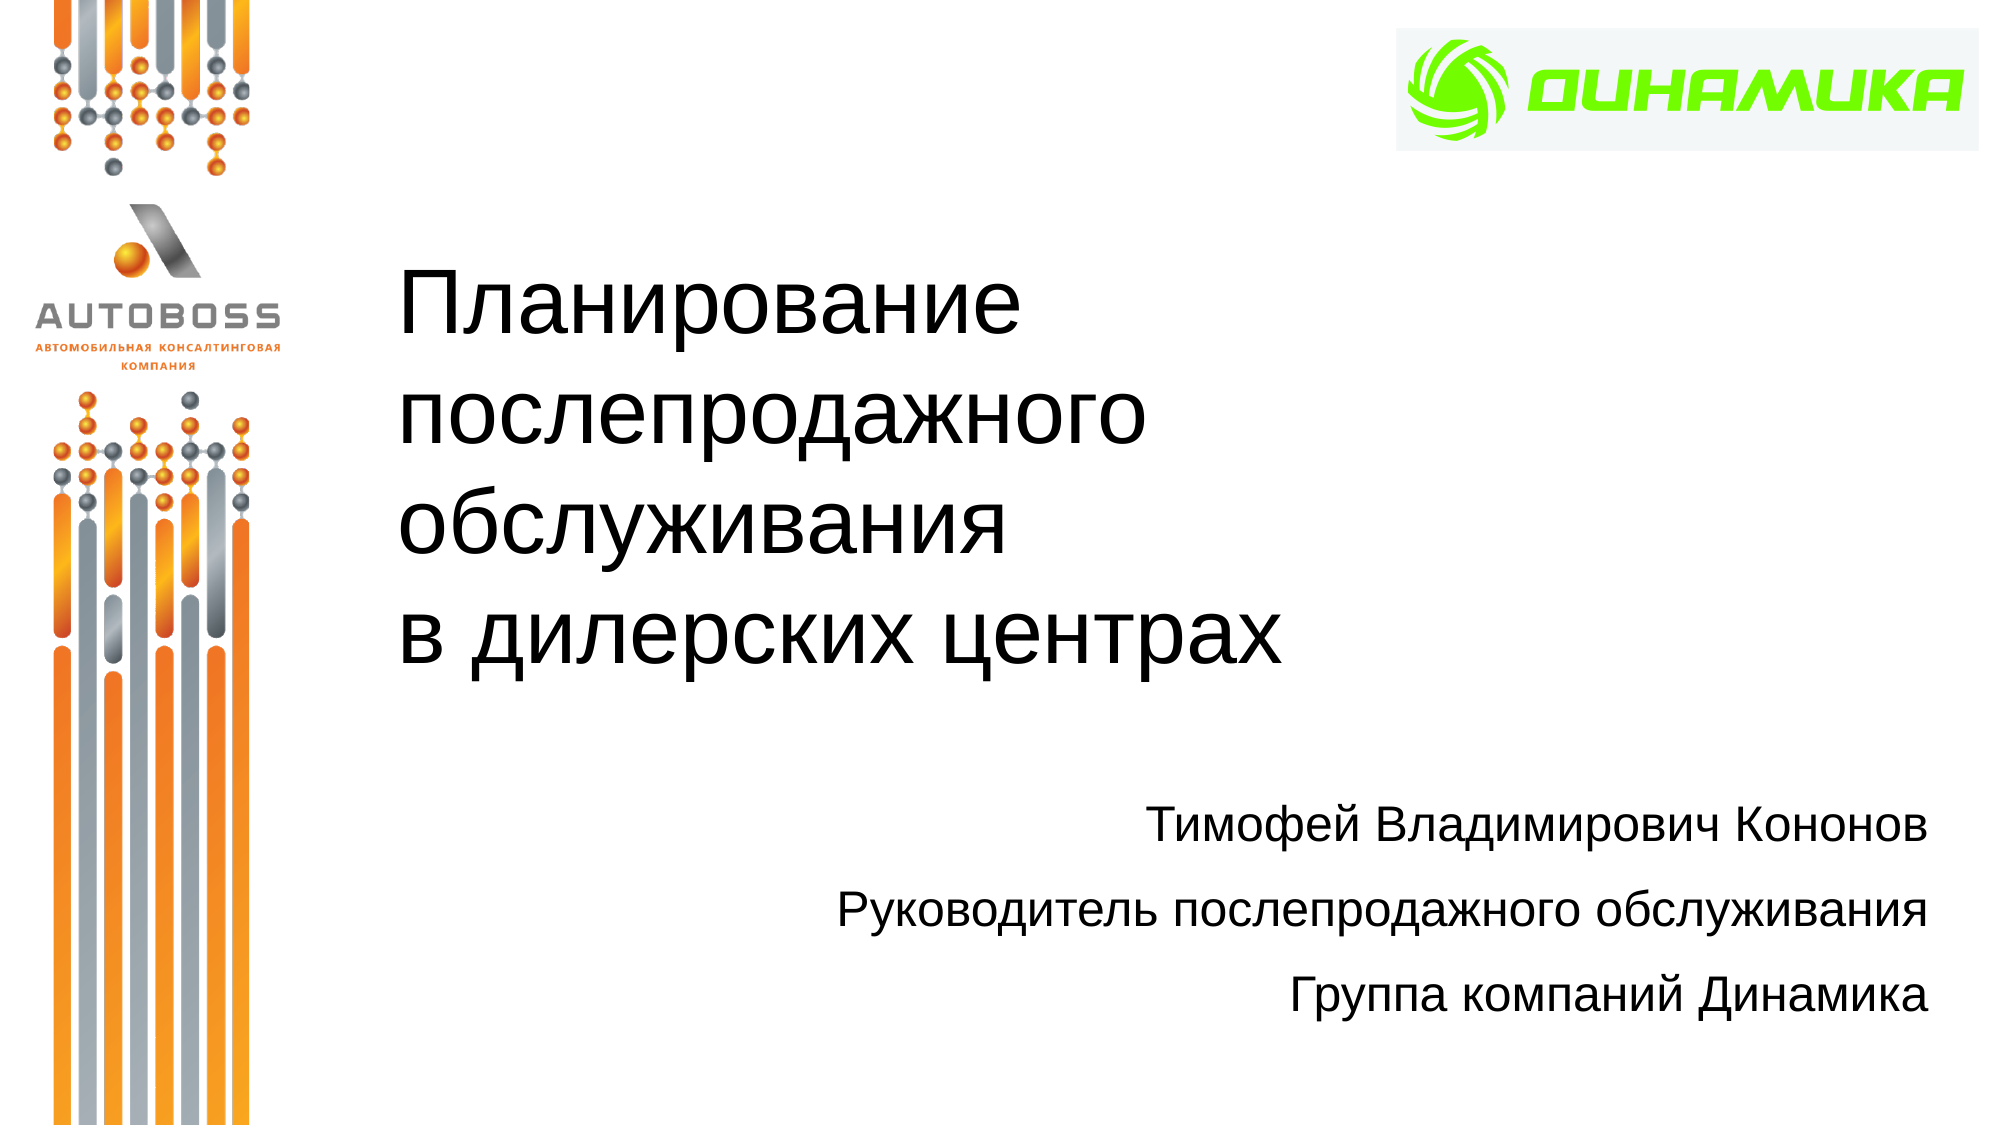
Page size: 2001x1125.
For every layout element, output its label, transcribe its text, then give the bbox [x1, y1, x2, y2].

picture [53, 387, 250, 1125]
picture [35, 204, 280, 371]
text_box Тимофей Владимирович Кононов Руководитель послепродажного обслуживания Группа компаний Динамика [821, 783, 1944, 1029]
text_box Планирование послепродажного обслуживания в дилерских центрах [383, 234, 1892, 689]
picture [53, 0, 250, 180]
picture [1396, 28, 1979, 152]
